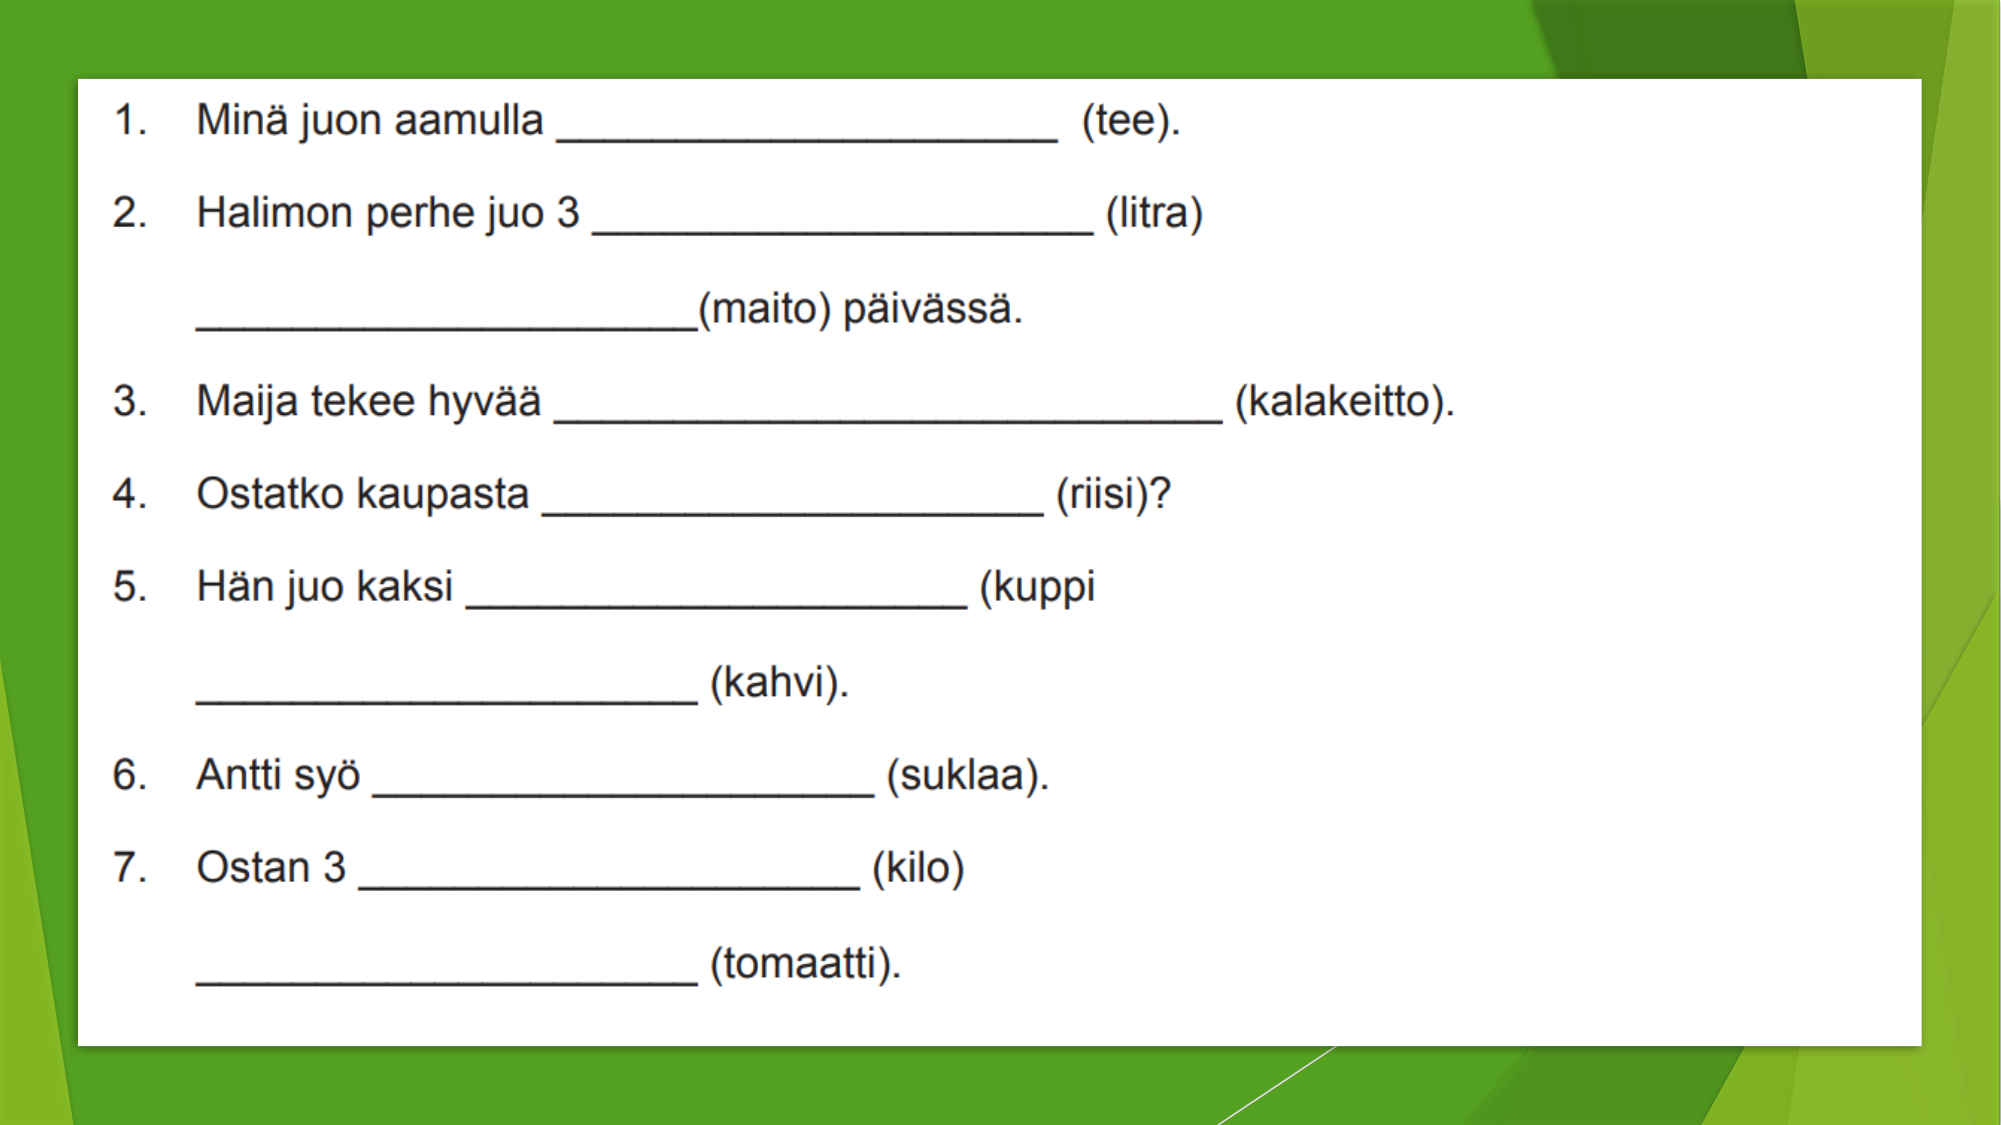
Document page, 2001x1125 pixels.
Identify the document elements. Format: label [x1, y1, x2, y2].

picture [86, 87, 1512, 1036]
text_box [0, 0, 2000, 1125]
